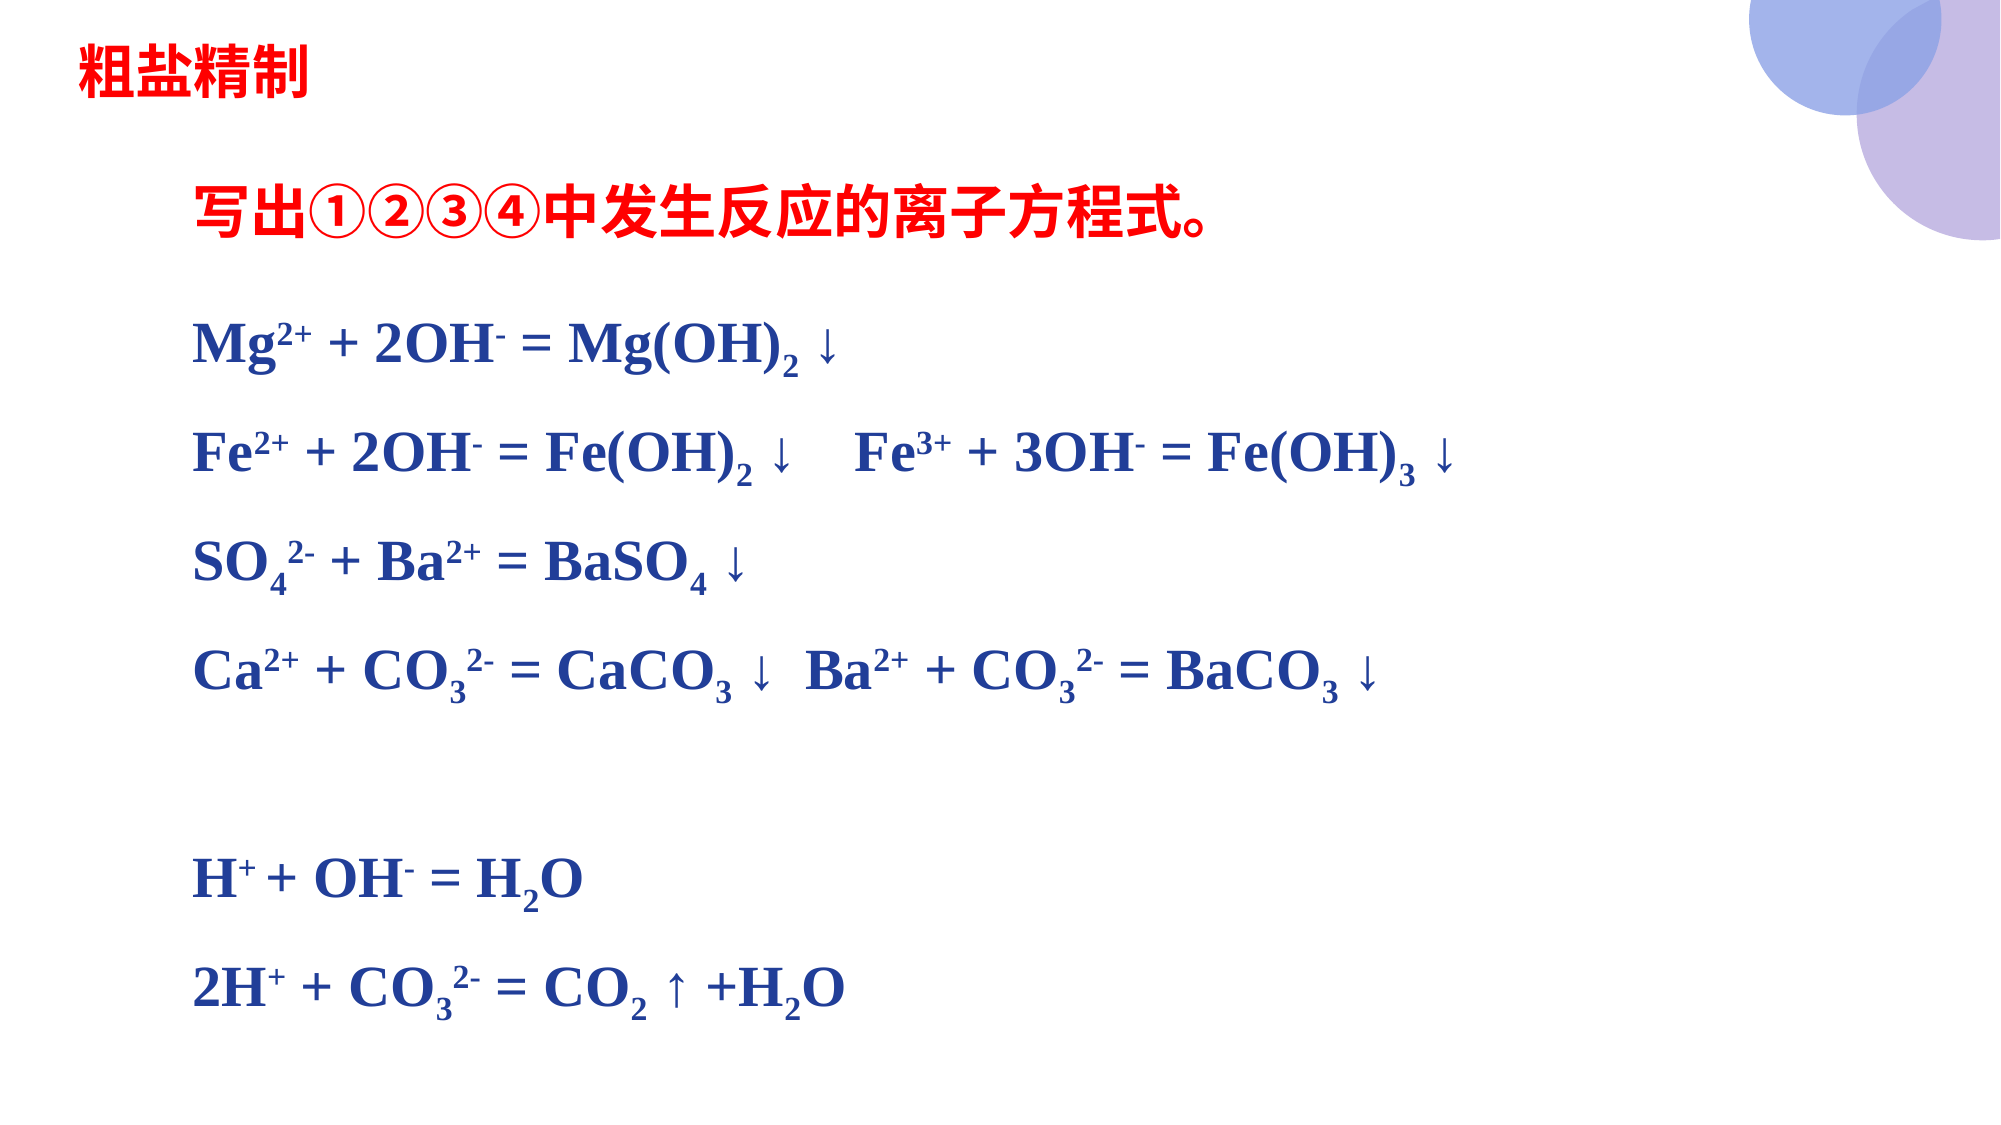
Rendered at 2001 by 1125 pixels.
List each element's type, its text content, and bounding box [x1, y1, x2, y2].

text_box Mg2+ + 2OH- = Mg(OH)2 ↓ Fe2+ + 2OH- = Fe(OH)2 ↓ Fe3+ + 3OH- = Fe(OH)3 ↓ SO42- + Ba2+ = BaSO4 ↓ Ca2+ + CO32- = CaCO3 ↓ Ba2+ + CO32- = BaCO3 ↓ H+ + OH- = H2O 2H+ + CO32- = CO2 ↑ +H2O [177, 297, 1576, 1125]
text_box 粗盐精制 [62, 28, 664, 113]
text_box 写出①②③④中发生反应的离子方程式。 [177, 167, 1336, 253]
